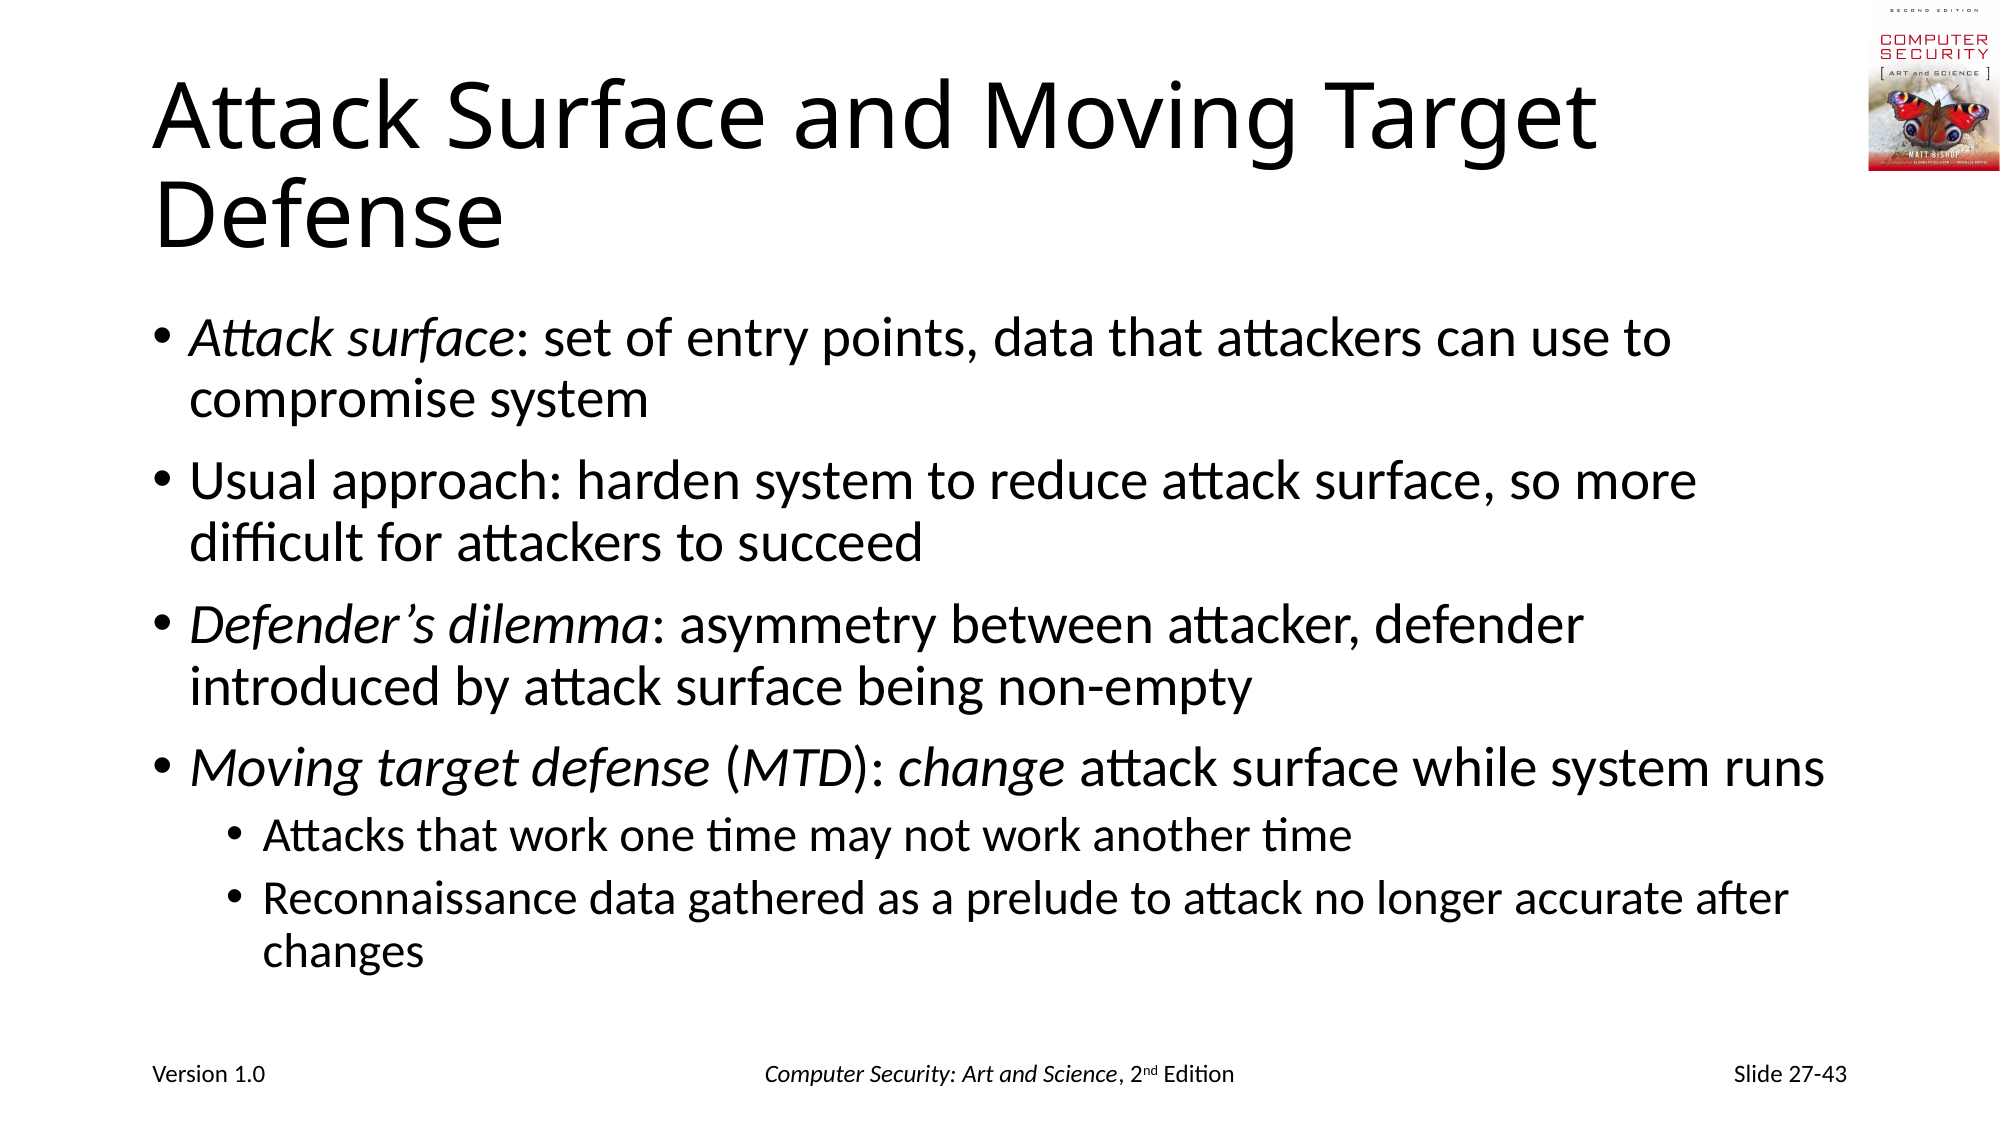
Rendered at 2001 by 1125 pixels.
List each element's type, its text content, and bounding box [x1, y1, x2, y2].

list Attack surface: set of entry points, data that attackers can use to compromise system Usual approach: harden system to reduce attack surface, so more difficult for attackers to succeed Defender’s dilemma: asymmetry between attacker, defender introduced by attack surface being non-empty Moving target defense (MTD): change attack surface while system runs Attacks that work one time may not work another time Reconnaissance data gathered as a prelude to attack no longer accurate after changes [137, 299, 1863, 1014]
footer Computer Security: Art and Science, 2nd Edition [662, 1042, 1338, 1103]
title Attack Surface and Moving Target Defense [137, 59, 1863, 278]
slide_number Slide 27-43 [1412, 1042, 1863, 1103]
picture [1868, 0, 2000, 171]
slide_number Version 1.0 [137, 1042, 588, 1103]
